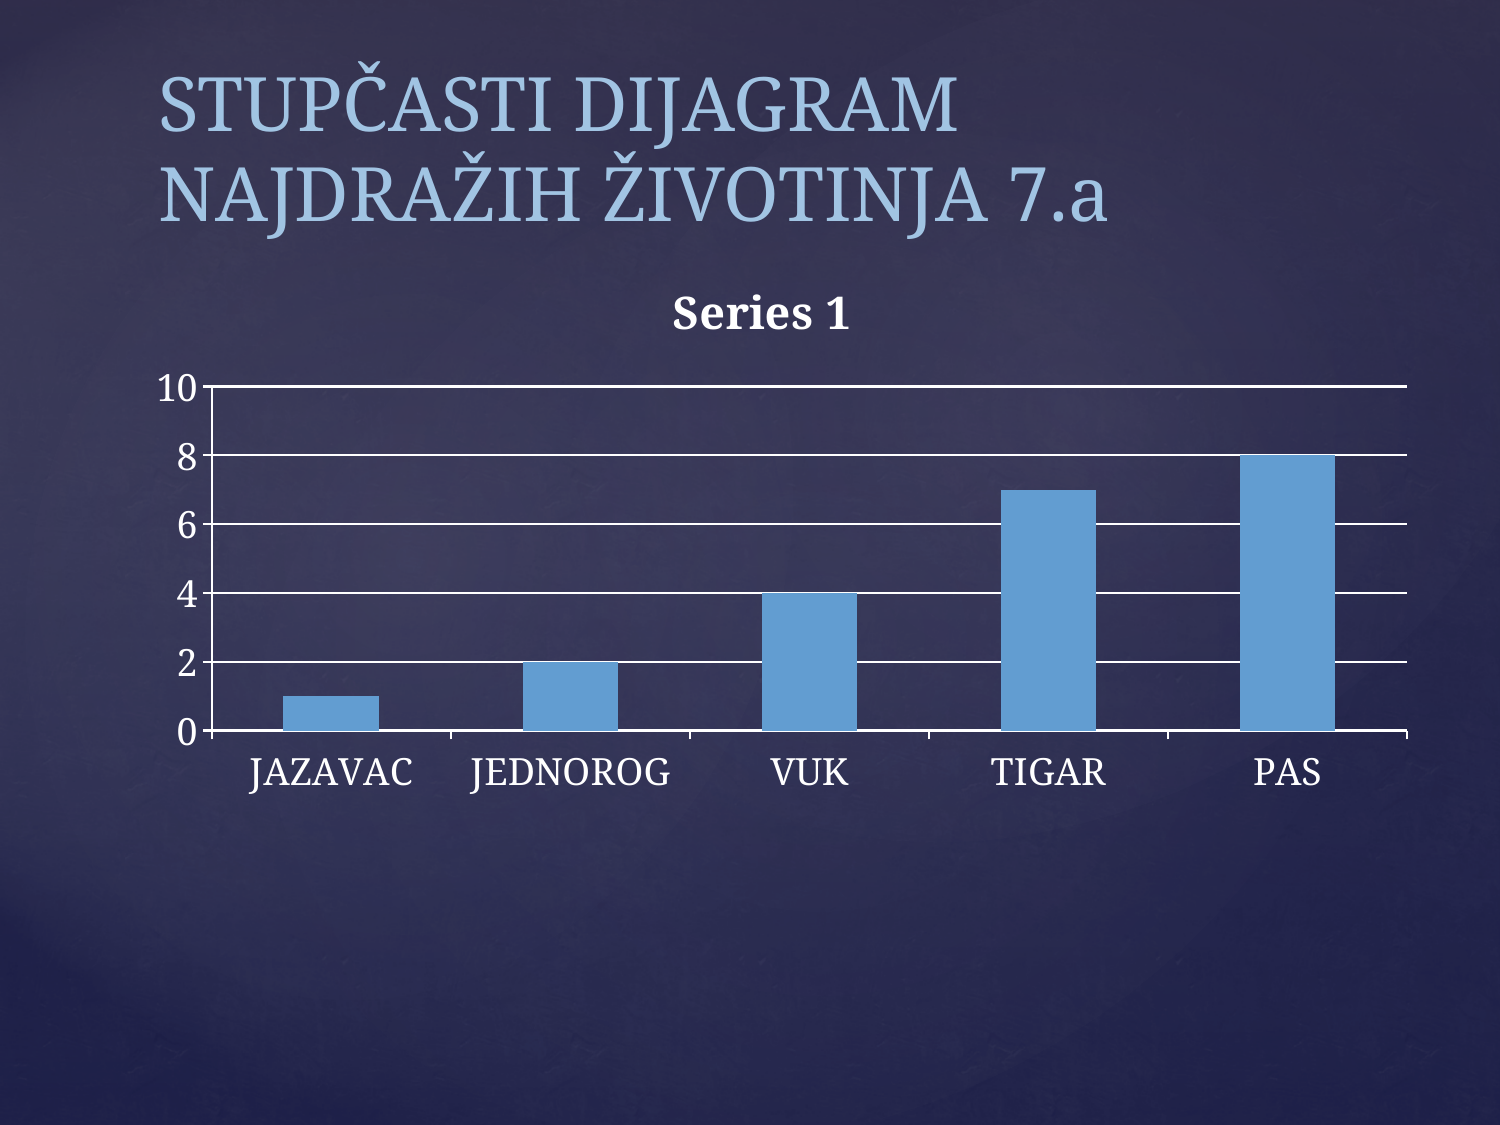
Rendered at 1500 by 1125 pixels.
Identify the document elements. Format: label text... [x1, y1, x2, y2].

chart [87, 243, 1436, 1032]
title STUPČASTI DIJAGRAM NAJDRAŽIH ŽIVOTINJA 7.a [143, 93, 1381, 239]
